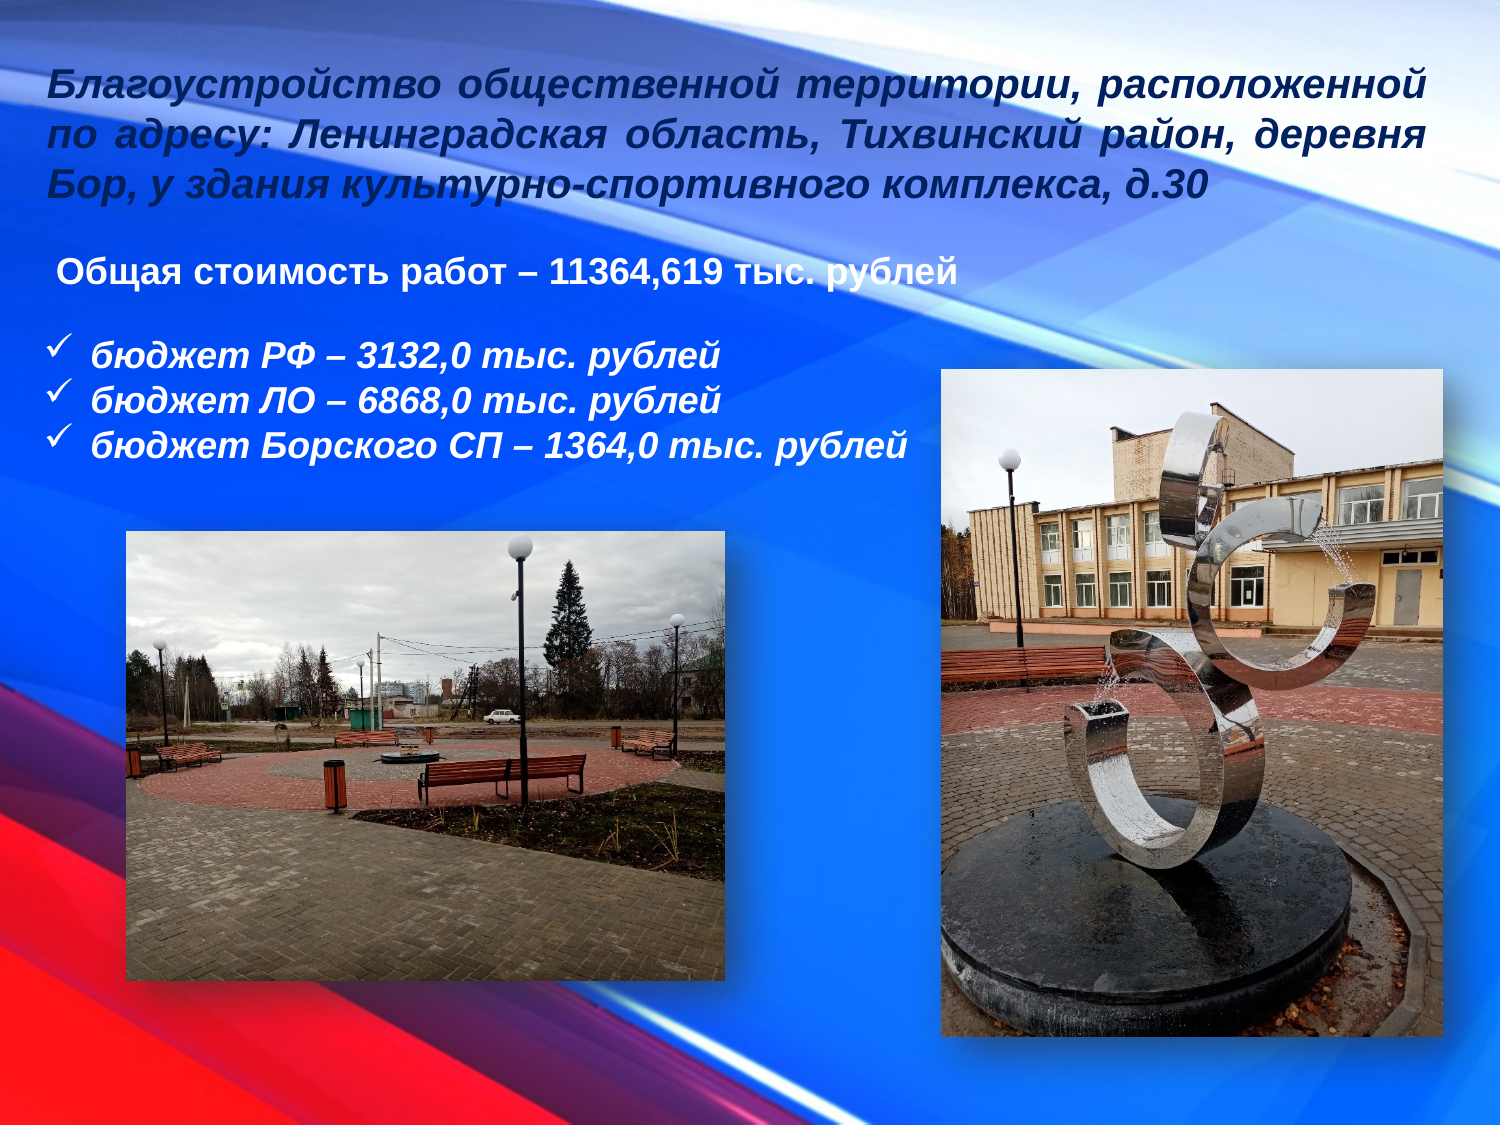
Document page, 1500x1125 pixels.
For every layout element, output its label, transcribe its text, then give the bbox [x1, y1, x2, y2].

picture [0, 0, 1500, 1125]
text_box Общая стоимость работ – 11364,619 тыс. рублей [40, 239, 974, 300]
text_box Благоустройство общественной территории, расположенной по адресу: Ленинградская область, Тихвинский район, деревня Бор, у здания культурно-спортивного комплекса, д.30 [32, 49, 1443, 215]
text_box бюджет РФ – 3132,0 тыс. рублей бюджет ЛО – 6868,0 тыс. рублей бюджет Борского СП – 1364,0 тыс. рублей [28, 324, 1189, 474]
